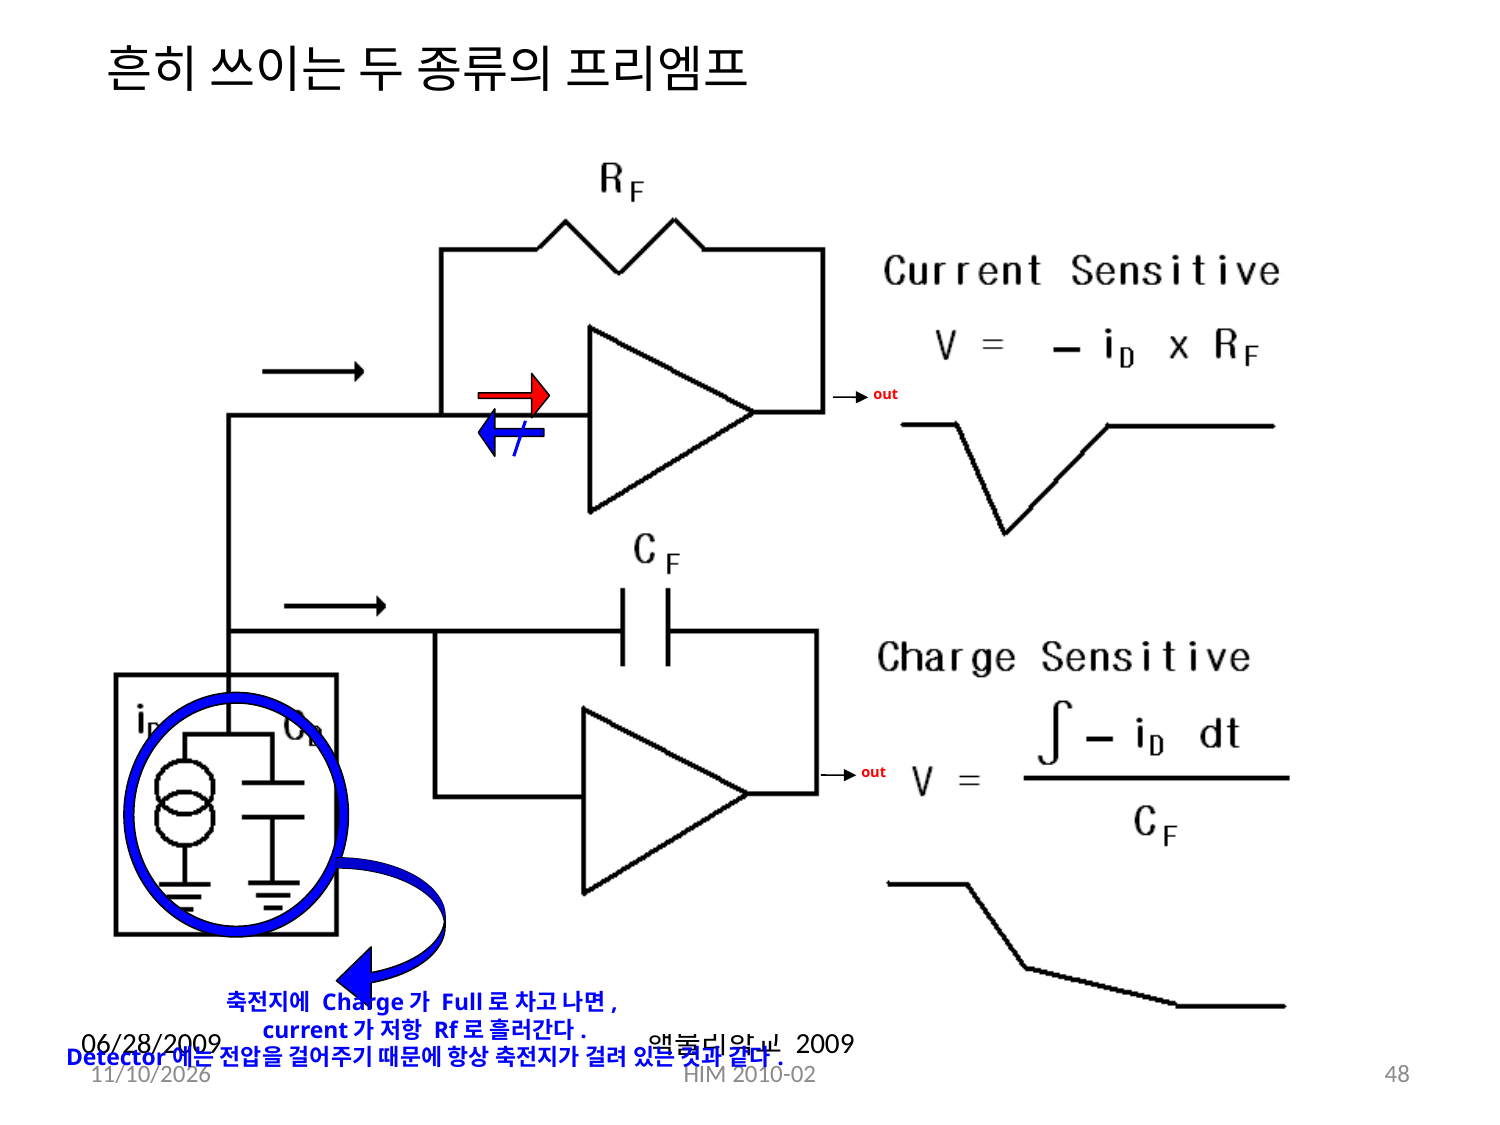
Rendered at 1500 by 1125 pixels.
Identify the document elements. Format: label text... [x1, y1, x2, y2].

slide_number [75, 1042, 425, 1103]
picture [17, 113, 1476, 1035]
slide_number 48 [1074, 1042, 1425, 1103]
text_box 흔히 쓰이는 두 종류의 프리엠프 [99, 37, 1390, 105]
text_box 축전지에 Charge가 Full로 차고 나면, current가 저항 Rf로 흘러간다. Detector에는 전압을 걸어주기 때문에 항상 축전지가 걸려 있는 것과 같다. [59, 1040, 791, 1071]
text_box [336, 857, 446, 1009]
footer HIM 2010-02 [512, 1042, 988, 1103]
